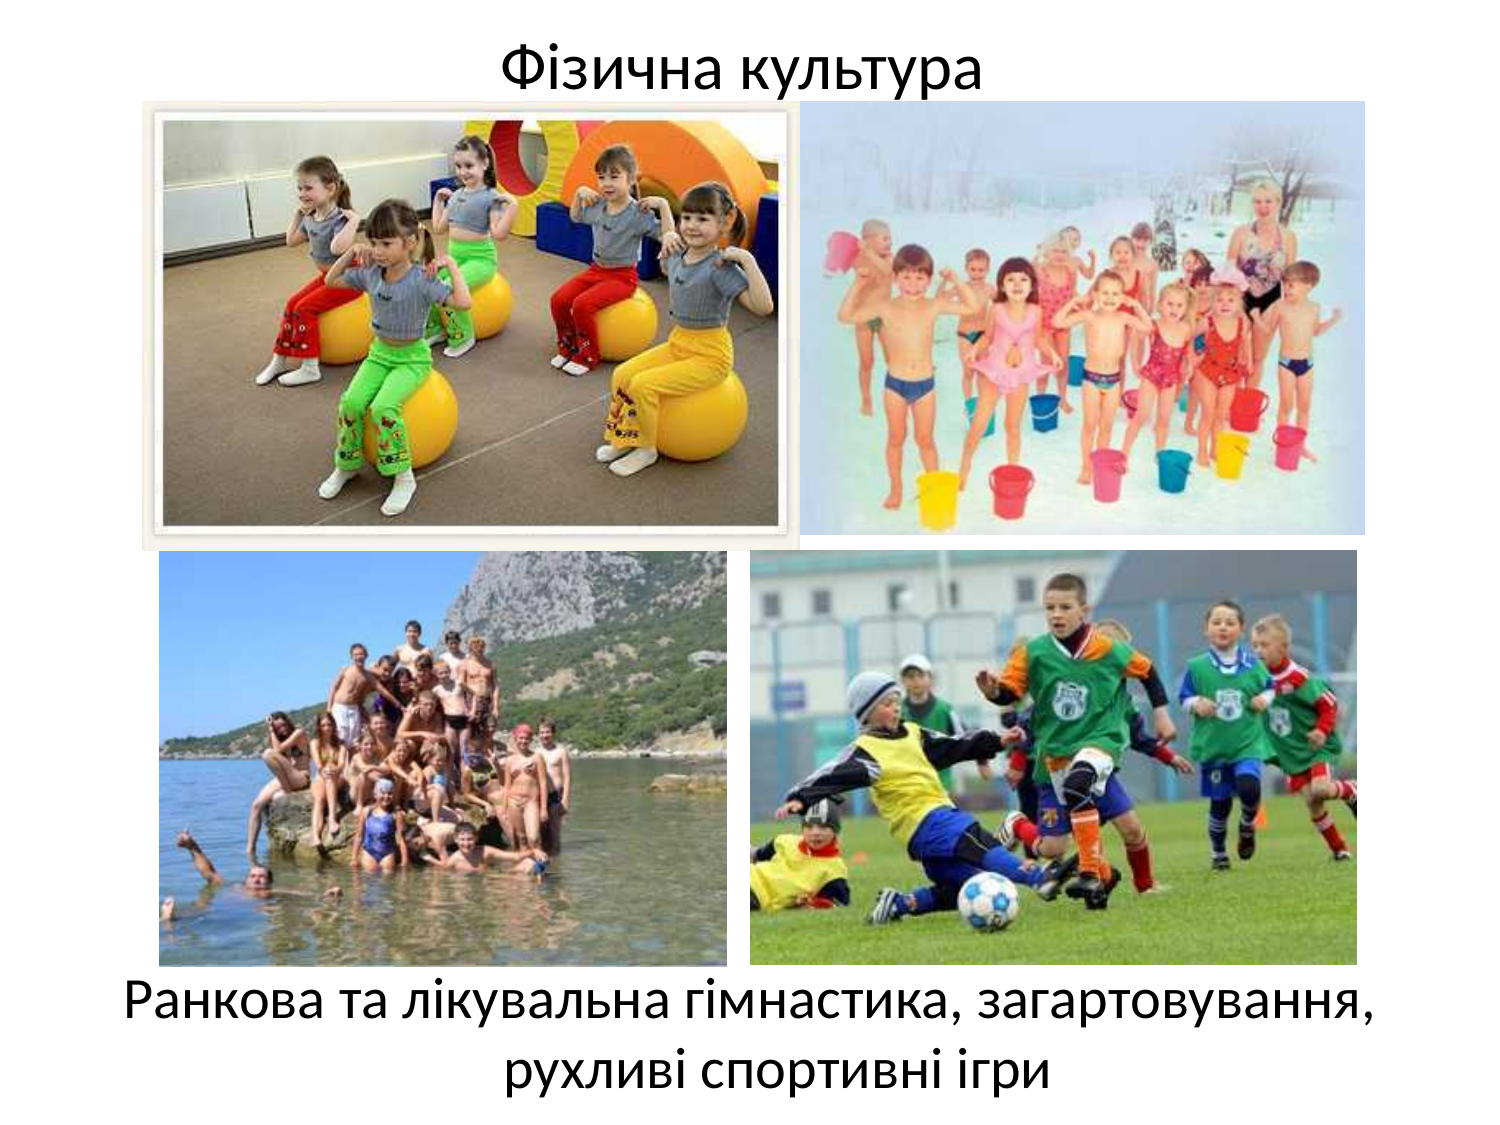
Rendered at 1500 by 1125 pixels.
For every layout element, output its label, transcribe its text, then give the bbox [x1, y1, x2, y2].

list Ранкова та лікувальна гімнастика, загартовування, рухливі спортивні ігри [75, 952, 1425, 1094]
picture [141, 101, 1365, 968]
title Фізична культура [75, 0, 1425, 126]
